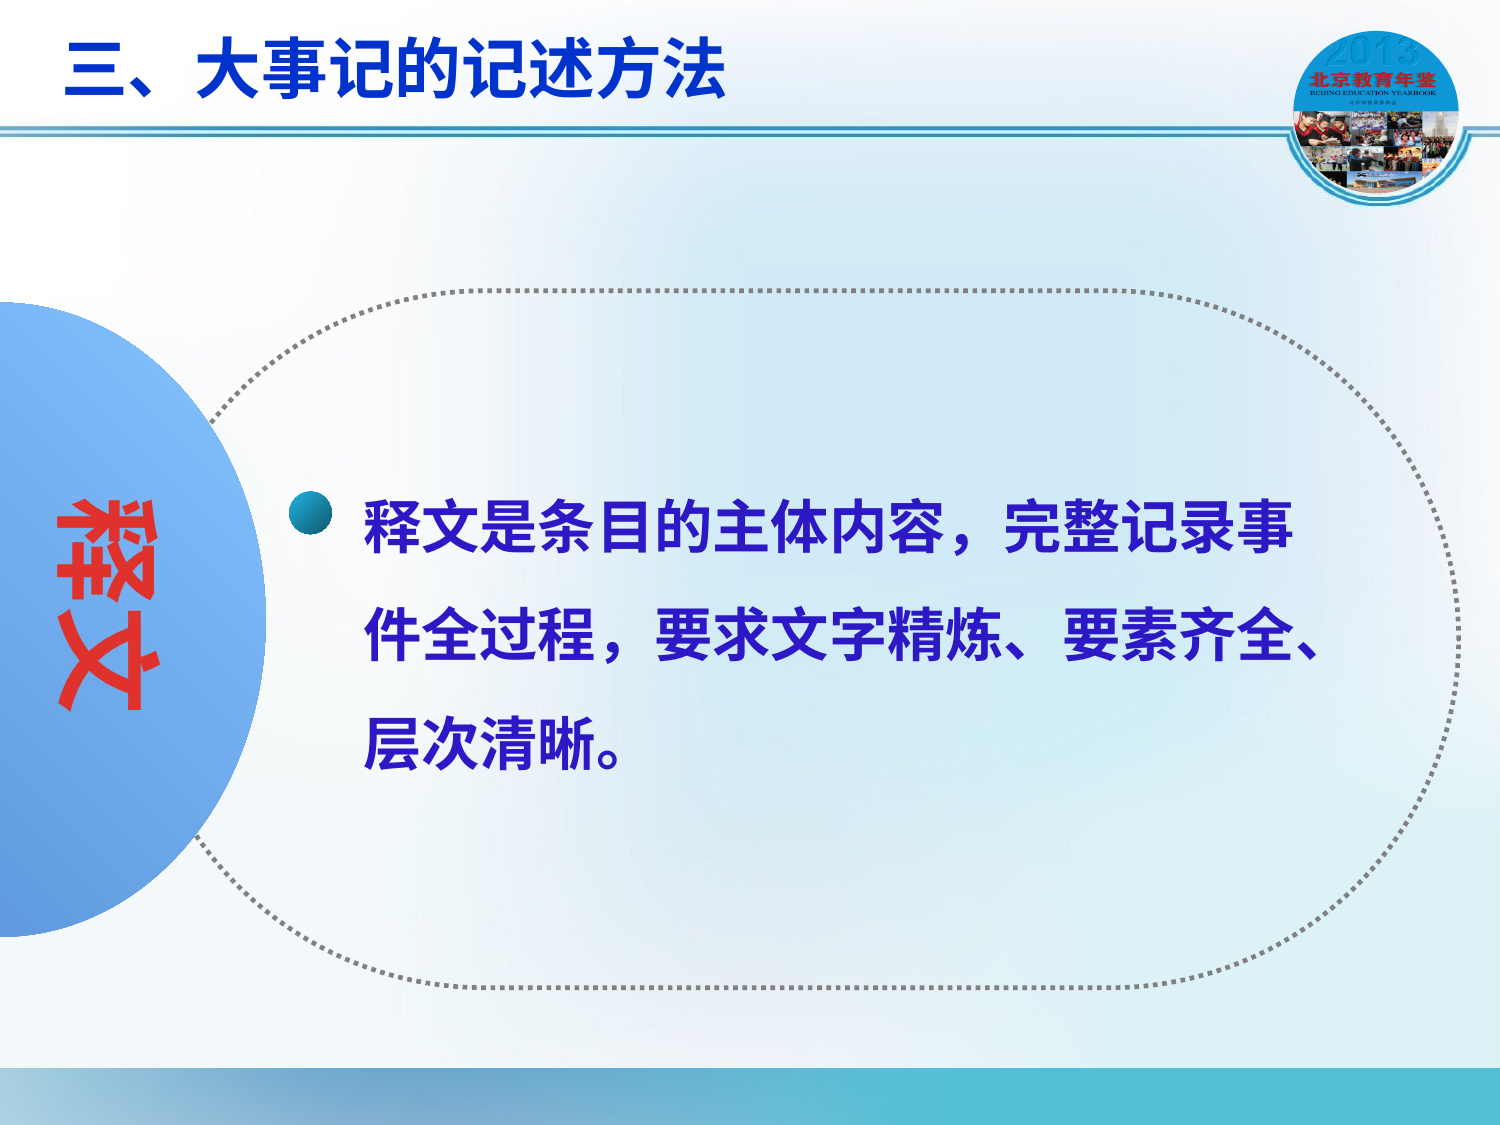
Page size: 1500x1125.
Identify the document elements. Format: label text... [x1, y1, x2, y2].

text_box [289, 491, 332, 535]
text_box 三、大事记的记述方法 [0, 19, 1194, 114]
text_box [196, 290, 1459, 988]
text_box 释文是条目的主体内容，完整记录事件全过程，要求文字精炼、要素齐全、层次清晰。 [348, 444, 1341, 785]
picture [0, 0, 1500, 1125]
text_box [0, 302, 266, 937]
text_box 释文 [21, 485, 183, 726]
